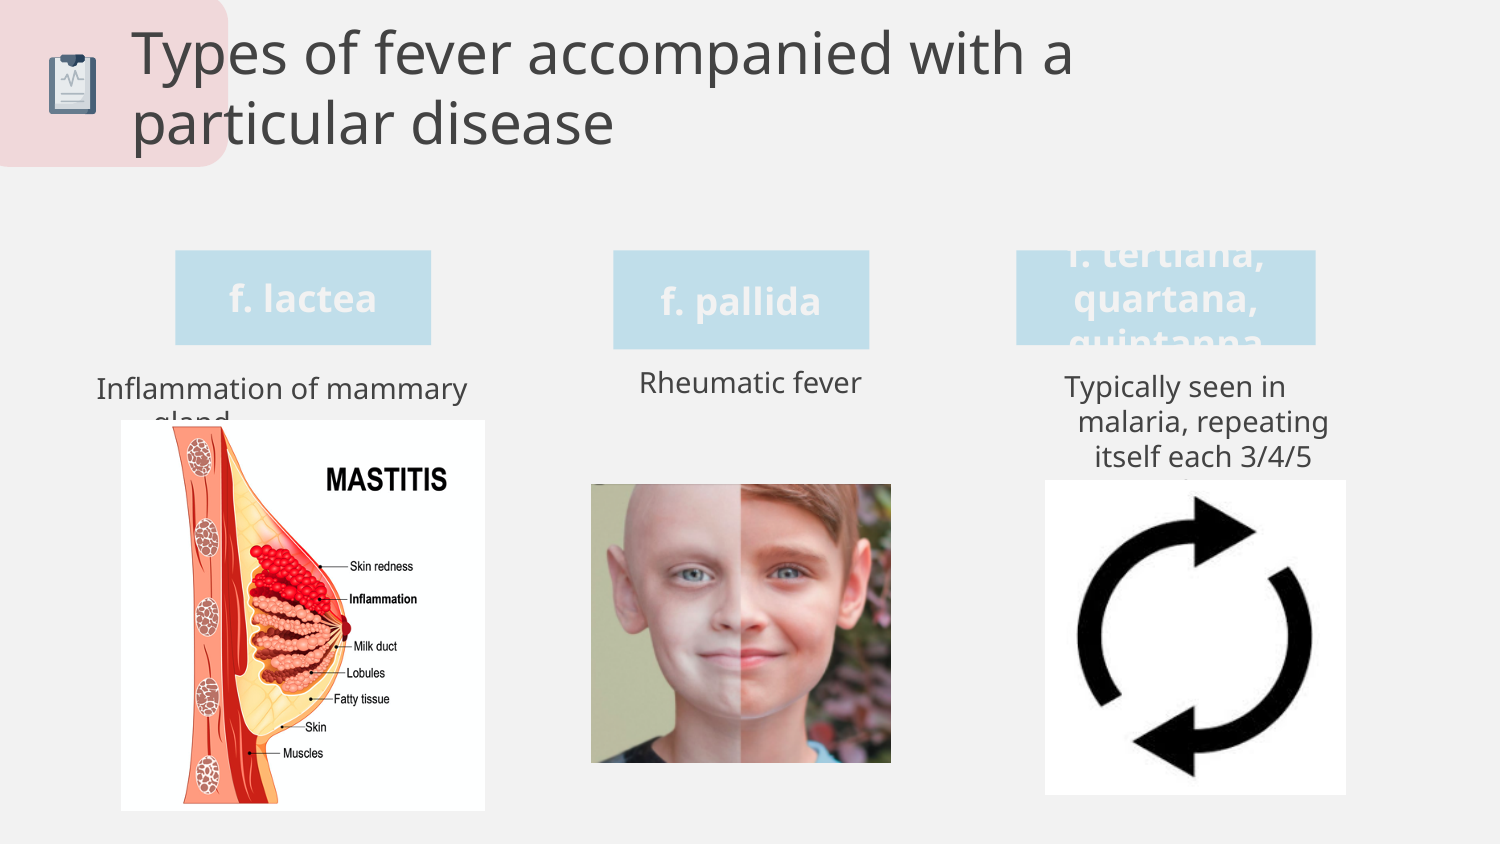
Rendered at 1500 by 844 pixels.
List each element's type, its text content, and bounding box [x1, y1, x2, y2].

title f. tertiana, quartana, quintanna [1016, 250, 1316, 346]
title f. lactea [175, 250, 432, 346]
subtitle Typically seen in malaria, repeating itself each 3/4/5 days [973, 353, 1359, 497]
title Types of fever accompanied with a particular disease [116, 1, 1251, 116]
title f. pallida [613, 250, 870, 350]
picture [591, 484, 892, 764]
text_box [48, 54, 96, 115]
subtitle Inflammation of mammary gland [63, 354, 568, 499]
picture [121, 420, 485, 811]
picture [1045, 480, 1346, 796]
subtitle Rheumatic fever [567, 349, 915, 445]
